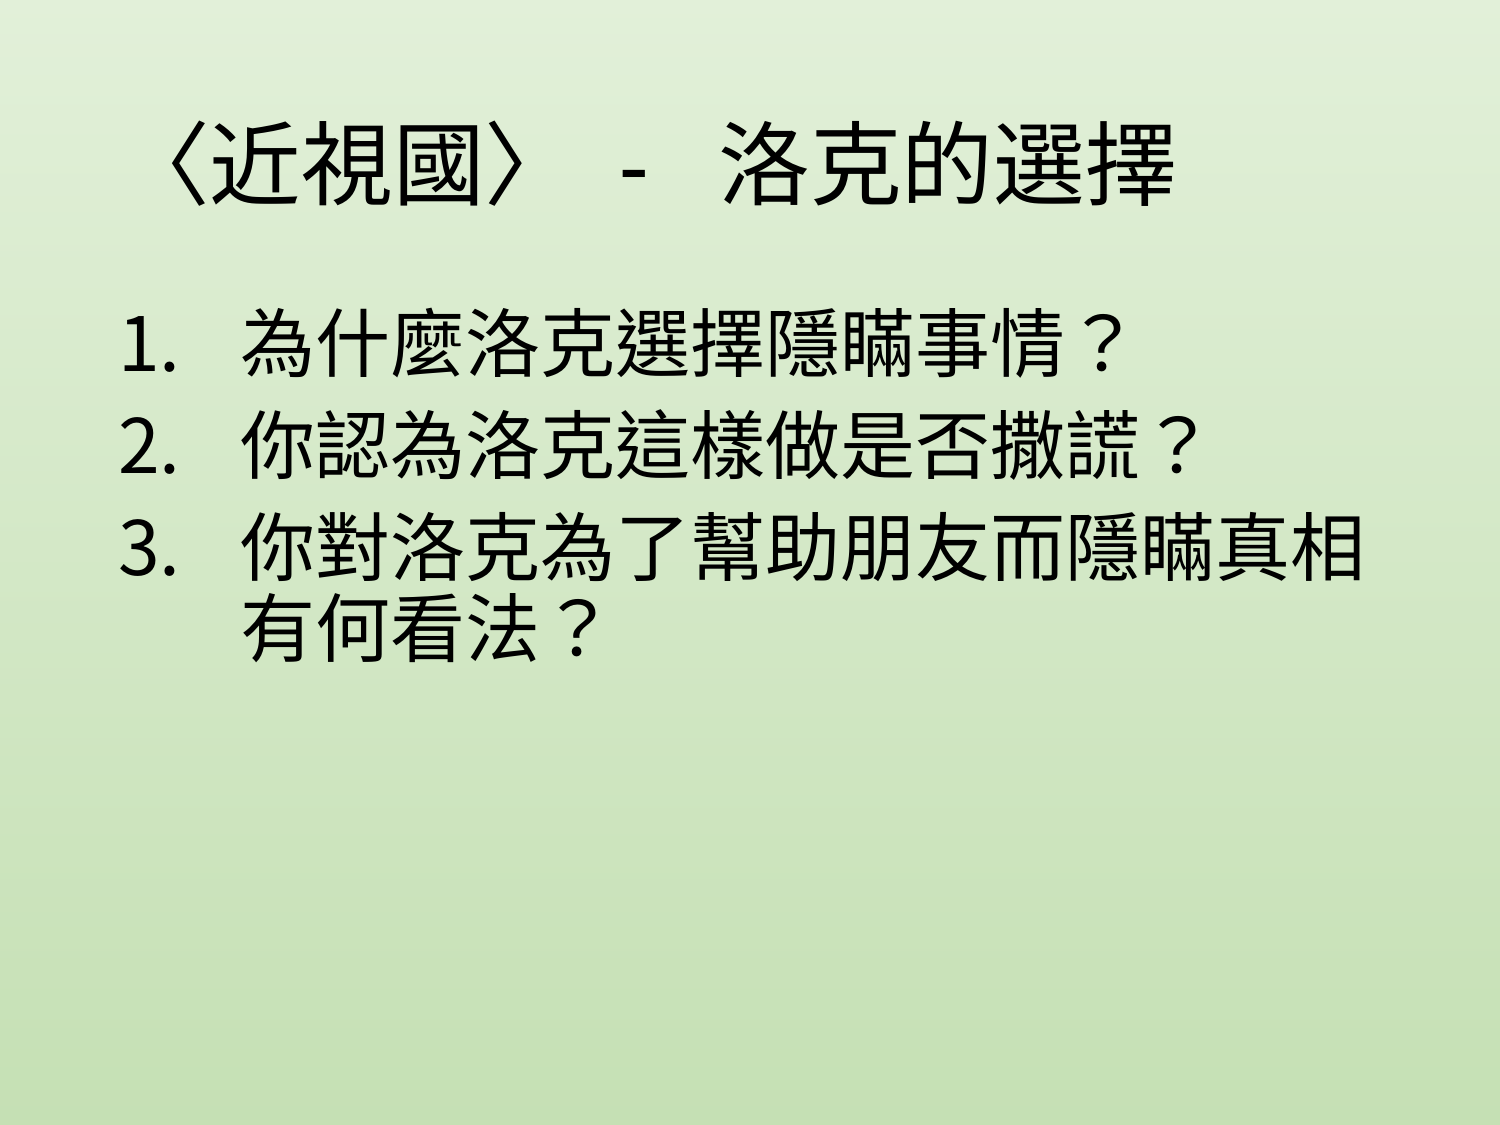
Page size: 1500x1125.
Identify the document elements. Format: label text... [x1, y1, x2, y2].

title 〈近視國〉 - 洛克的選擇 [103, 59, 1397, 278]
list 為什麼洛克選擇隱瞞事情？ 你認為洛克這樣做是否撒謊？ 你對洛克為了幫助朋友而隱瞞真相有何看法？ [103, 299, 1397, 1014]
